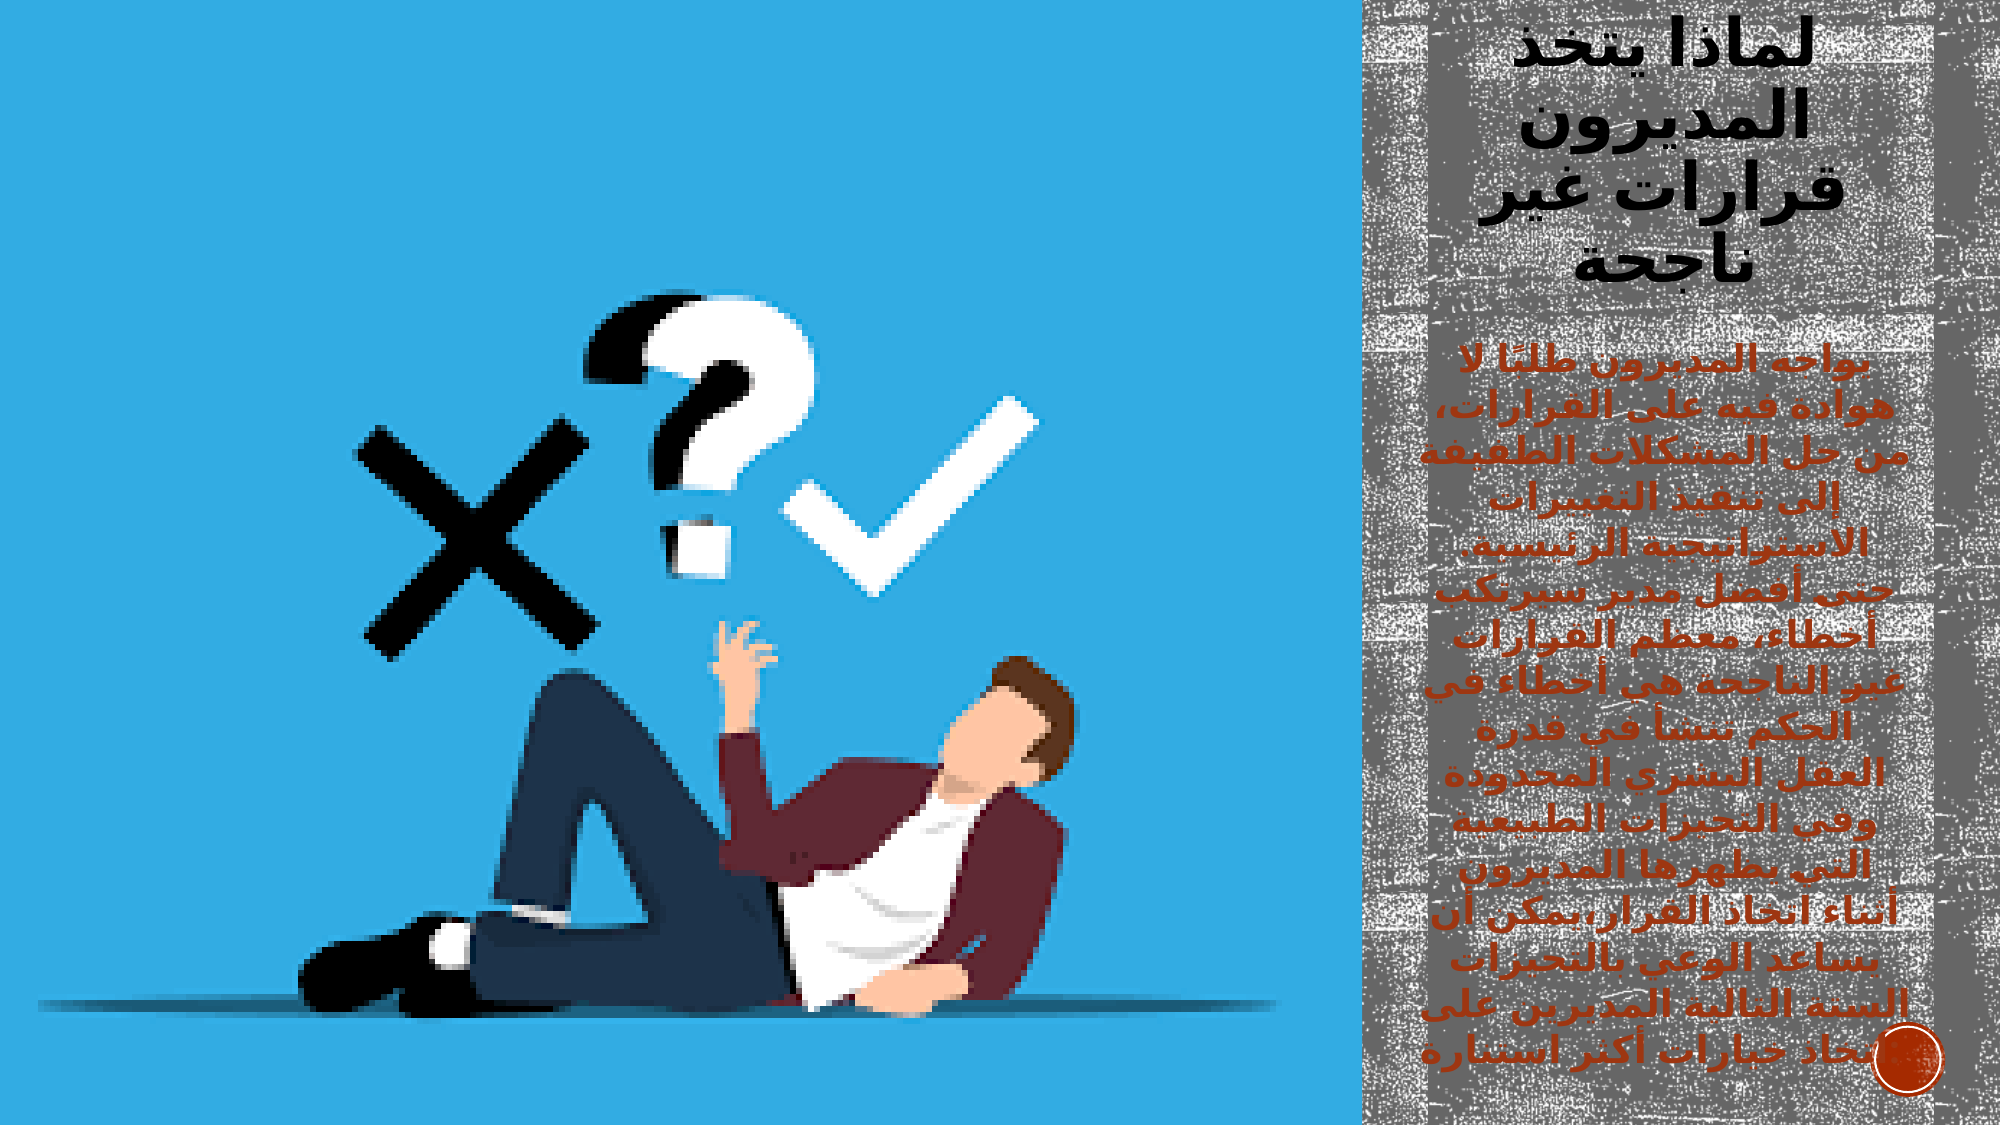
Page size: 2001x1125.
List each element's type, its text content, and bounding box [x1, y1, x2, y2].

title لماذا يتخذ المديرون قرارات غير ناجحة [1402, 112, 1928, 305]
picture [0, 0, 1363, 1125]
list يواجه المديرون طلبًا لا هوادة فيه على القرارات، من حل المشكلات الطفيفة إلى تنفيذ التغييرات الاستراتيجية الرئيسية. حتى أفضل مدير سيرتكب أخطاء، معظم القرارات غير الناجحة هي أخطاء في الحكم تنشأ في قدرة العقل البشري المحدودة وفي التحيزات الطبيعية التي يظهرها المديرون أثناء اتخاذ القرار،يمكن أن يساعد الوعي بالتحيزات الستة التالية المديرين على اتخاذ خيارات أكثر استنارة: [1402, 326, 1928, 1125]
